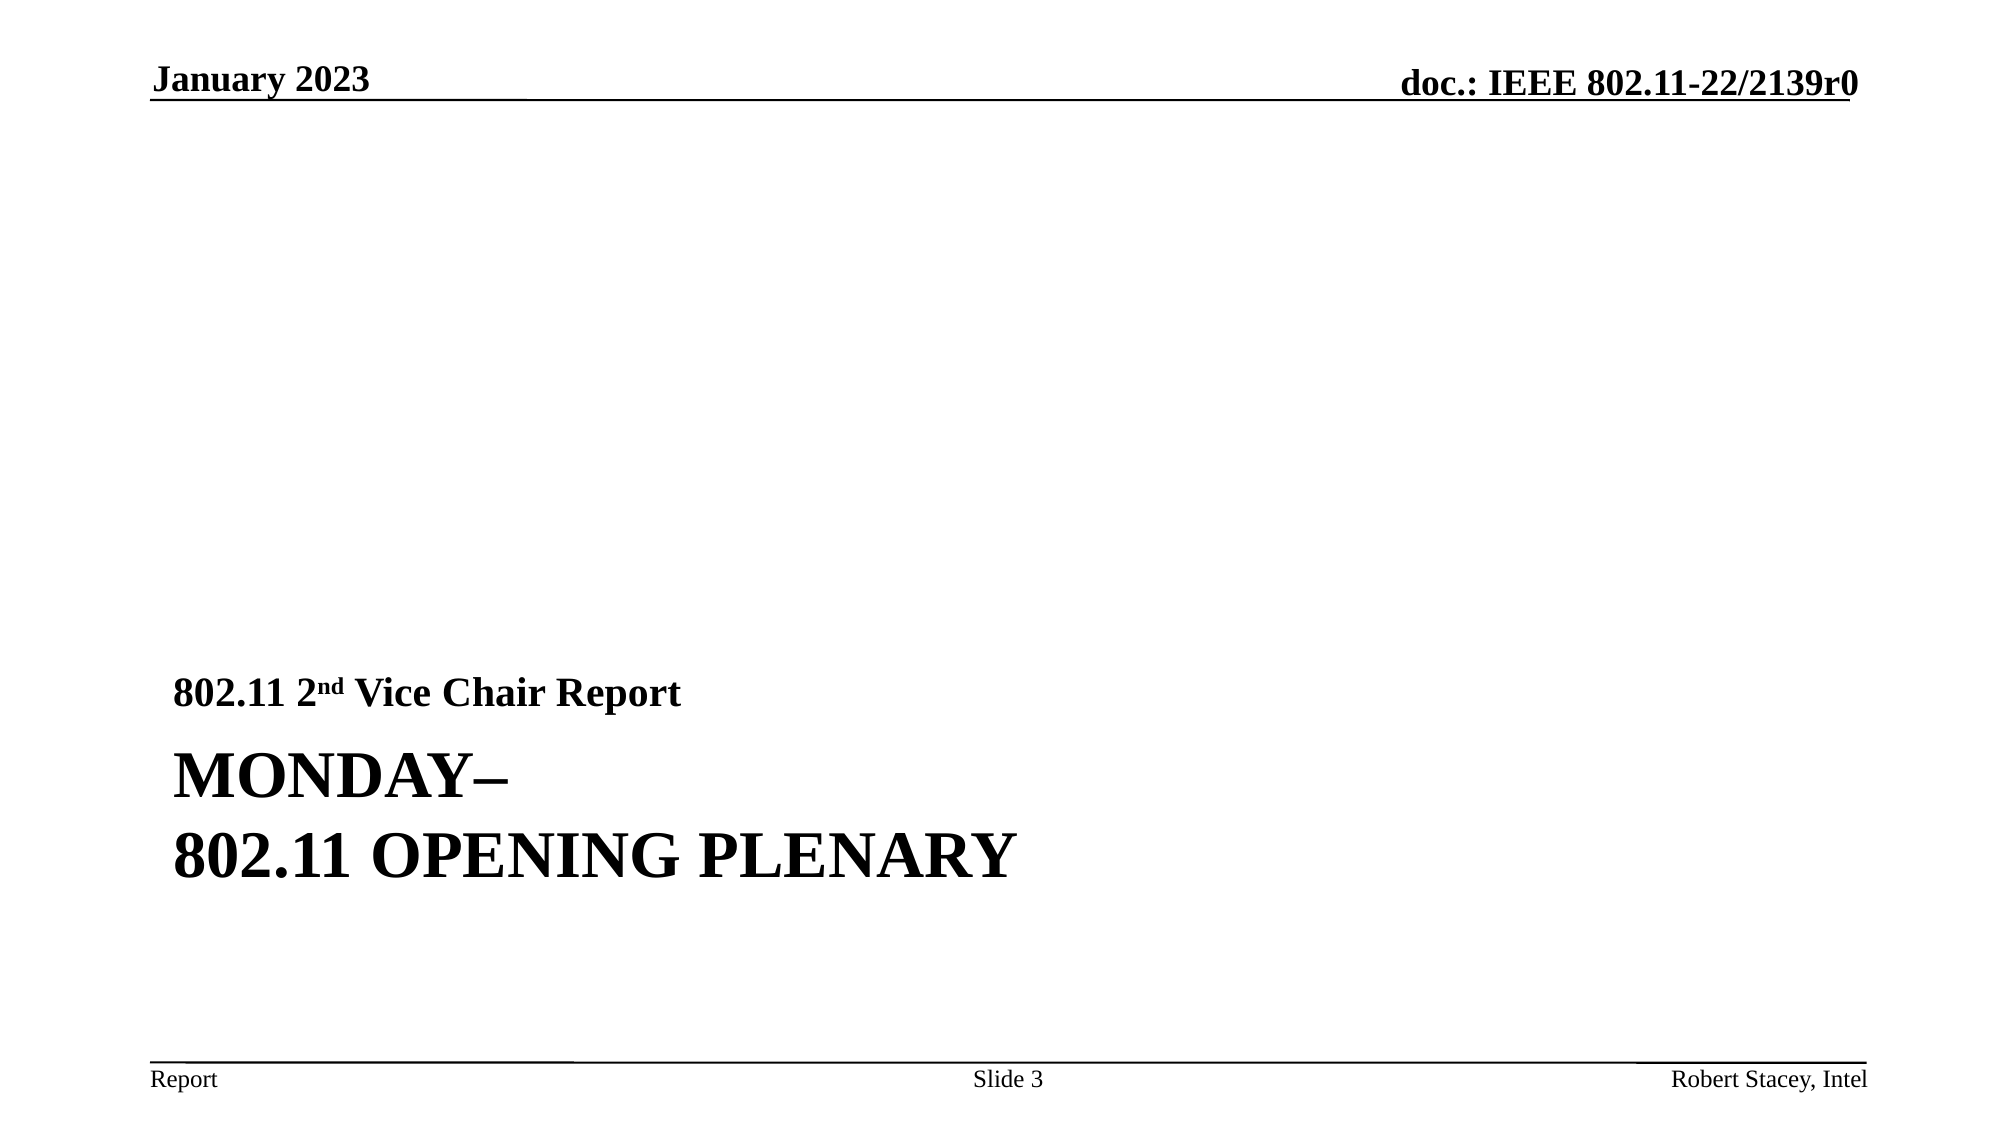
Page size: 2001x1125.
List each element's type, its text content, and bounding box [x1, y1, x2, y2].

slide_number Slide 3 [950, 1061, 1067, 1123]
list 802.11 2nd Vice Chair Report [157, 476, 1859, 724]
footer Robert Stacey, Intel [1171, 1061, 1869, 1093]
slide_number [152, 54, 563, 100]
title Monday– 802.11 Opening Plenary [157, 724, 1859, 947]
